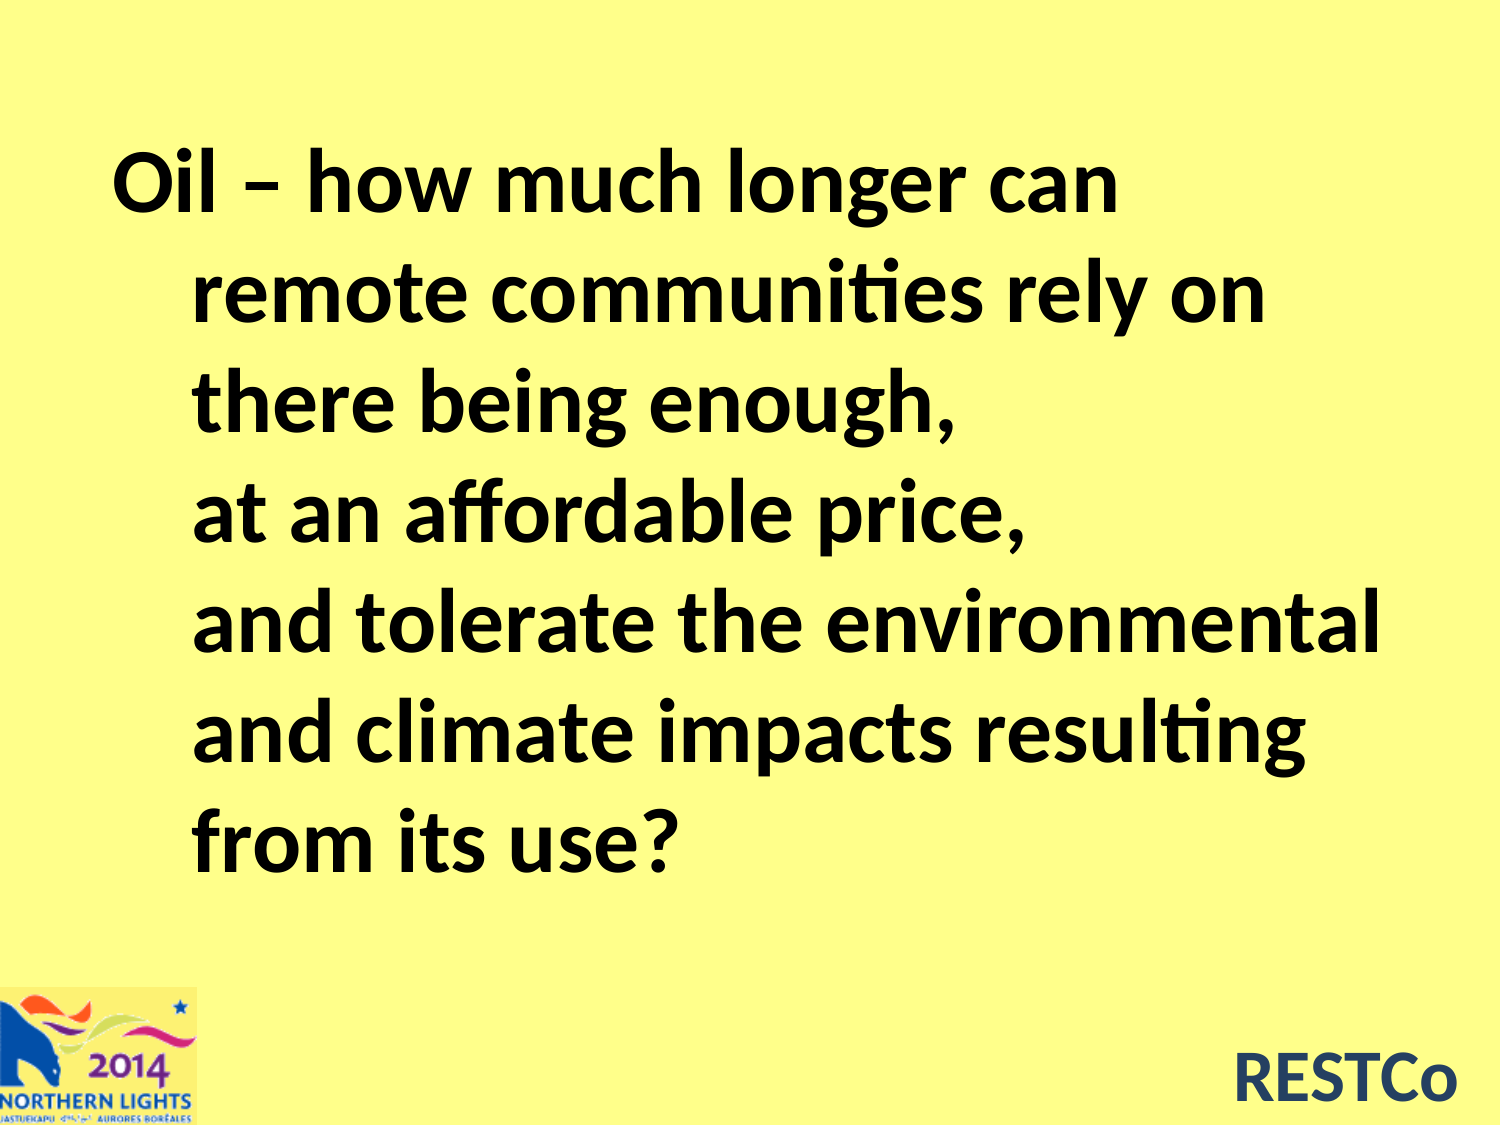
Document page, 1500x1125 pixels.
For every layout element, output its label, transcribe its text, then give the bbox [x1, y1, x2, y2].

title RESTCo [1192, 1018, 1500, 1125]
text_box Oil – how much longer can remote communities rely on there being enough, at an affordable price, and tolerate the environmental and climate impacts resulting from its use? [88, 113, 1412, 898]
picture [0, 987, 198, 1125]
